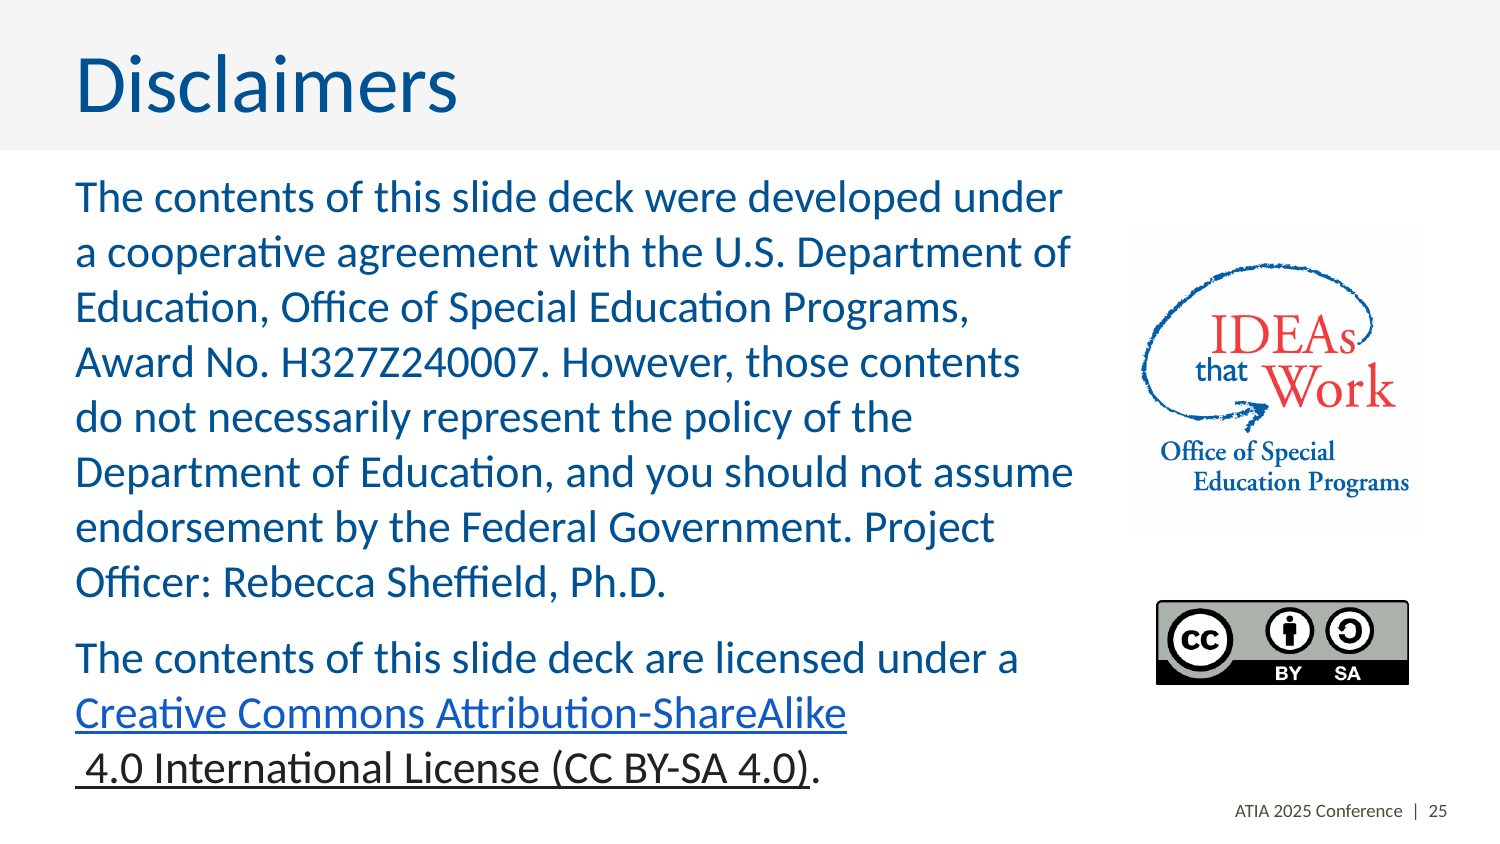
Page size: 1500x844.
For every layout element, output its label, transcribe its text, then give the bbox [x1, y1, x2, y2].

picture [1156, 600, 1409, 685]
picture [1128, 228, 1421, 532]
list The contents of this slide deck were developed under a cooperative agreement with the U.S. Department of Education, Office of Special Education Programs, Award No. H327Z240007. However, those contents do not necessarily represent the policy of the Department of Education, and you should not assume endorsement by the Federal Government. Project Officer: Rebecca Sheffield, Ph.D. The contents of this slide deck are licensed under a Creative Commons Attribution-ShareAlike 4.0 International License (CC BY-SA 4.0). [75, 159, 1091, 715]
title Disclaimers [75, 32, 1272, 138]
